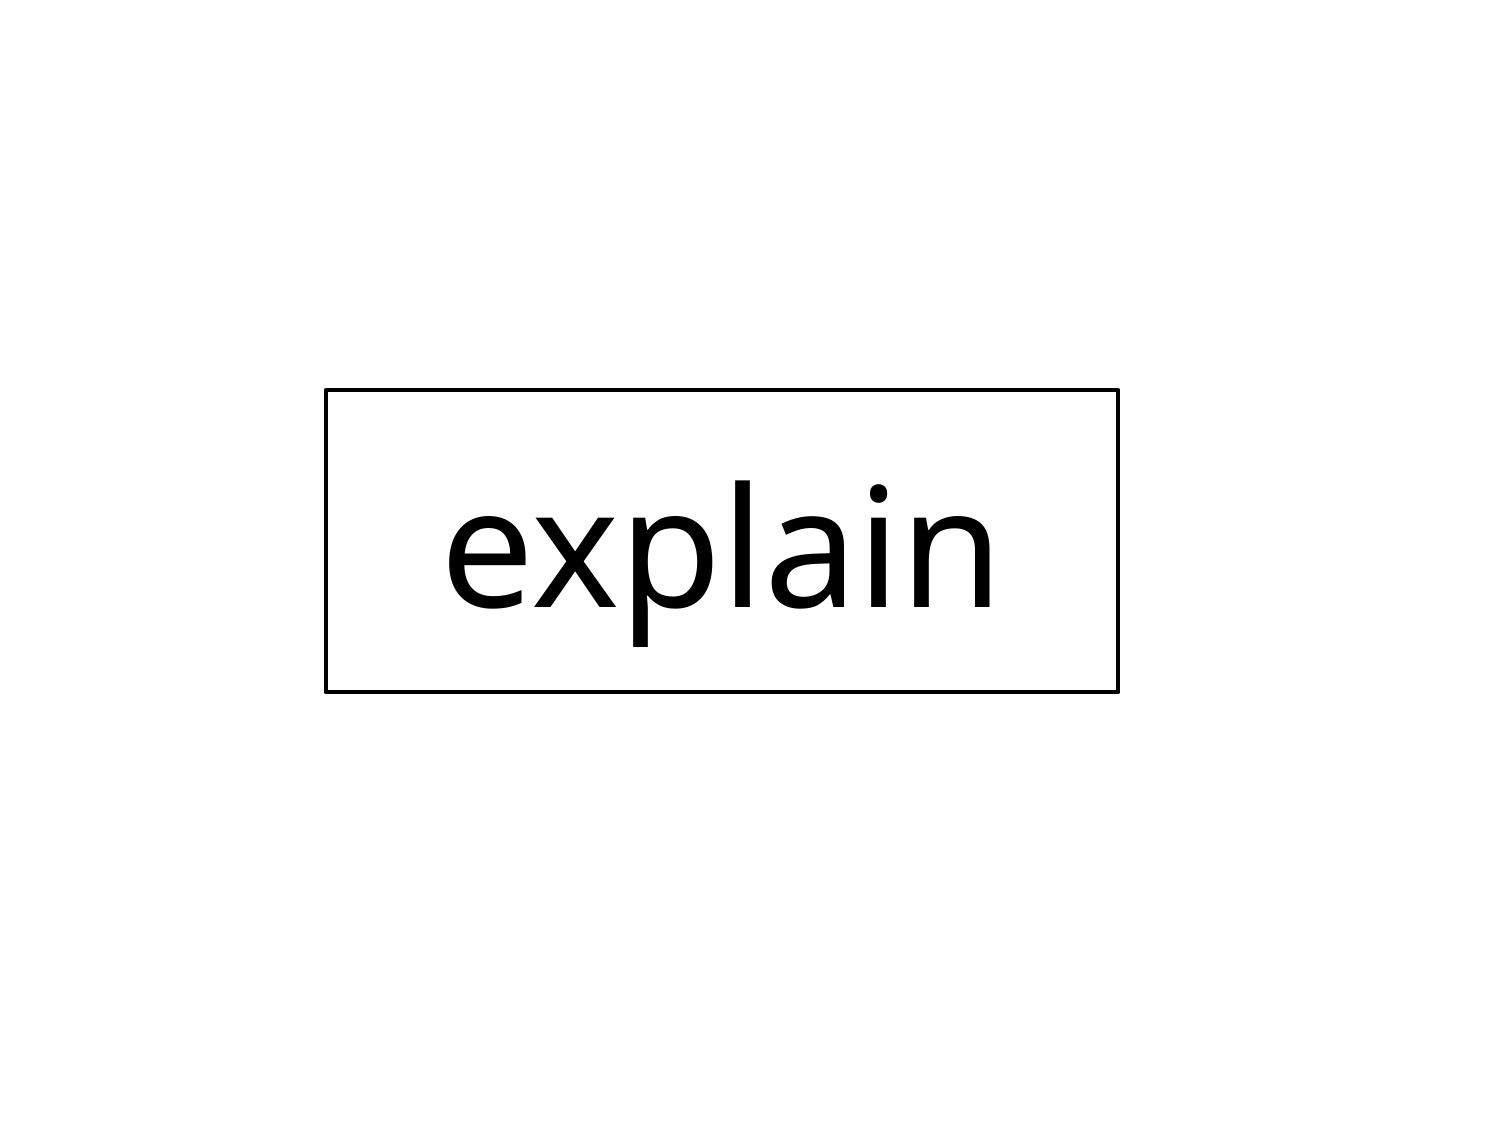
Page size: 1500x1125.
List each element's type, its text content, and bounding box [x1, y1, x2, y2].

text_box explain [324, 388, 1120, 694]
